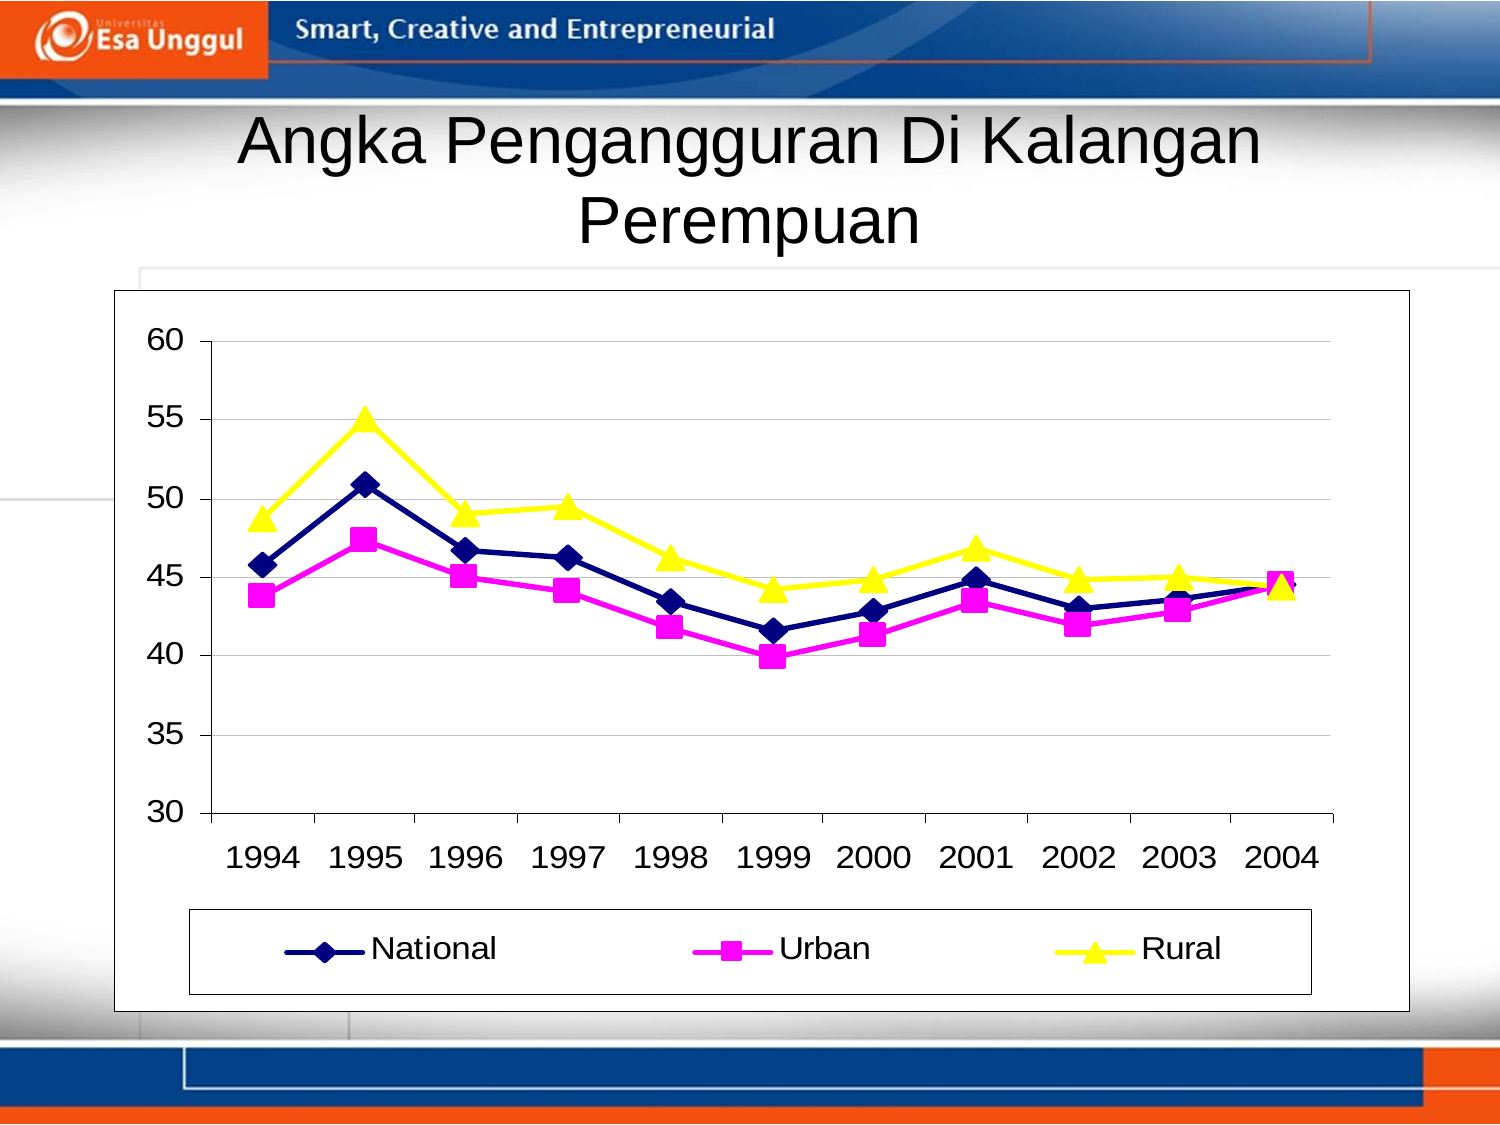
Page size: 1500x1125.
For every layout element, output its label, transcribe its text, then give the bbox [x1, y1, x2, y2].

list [100, 277, 1426, 1024]
picture [0, 1, 1500, 1124]
title Angka Pengangguran Di Kalangan Perempuan [75, 90, 1425, 278]
